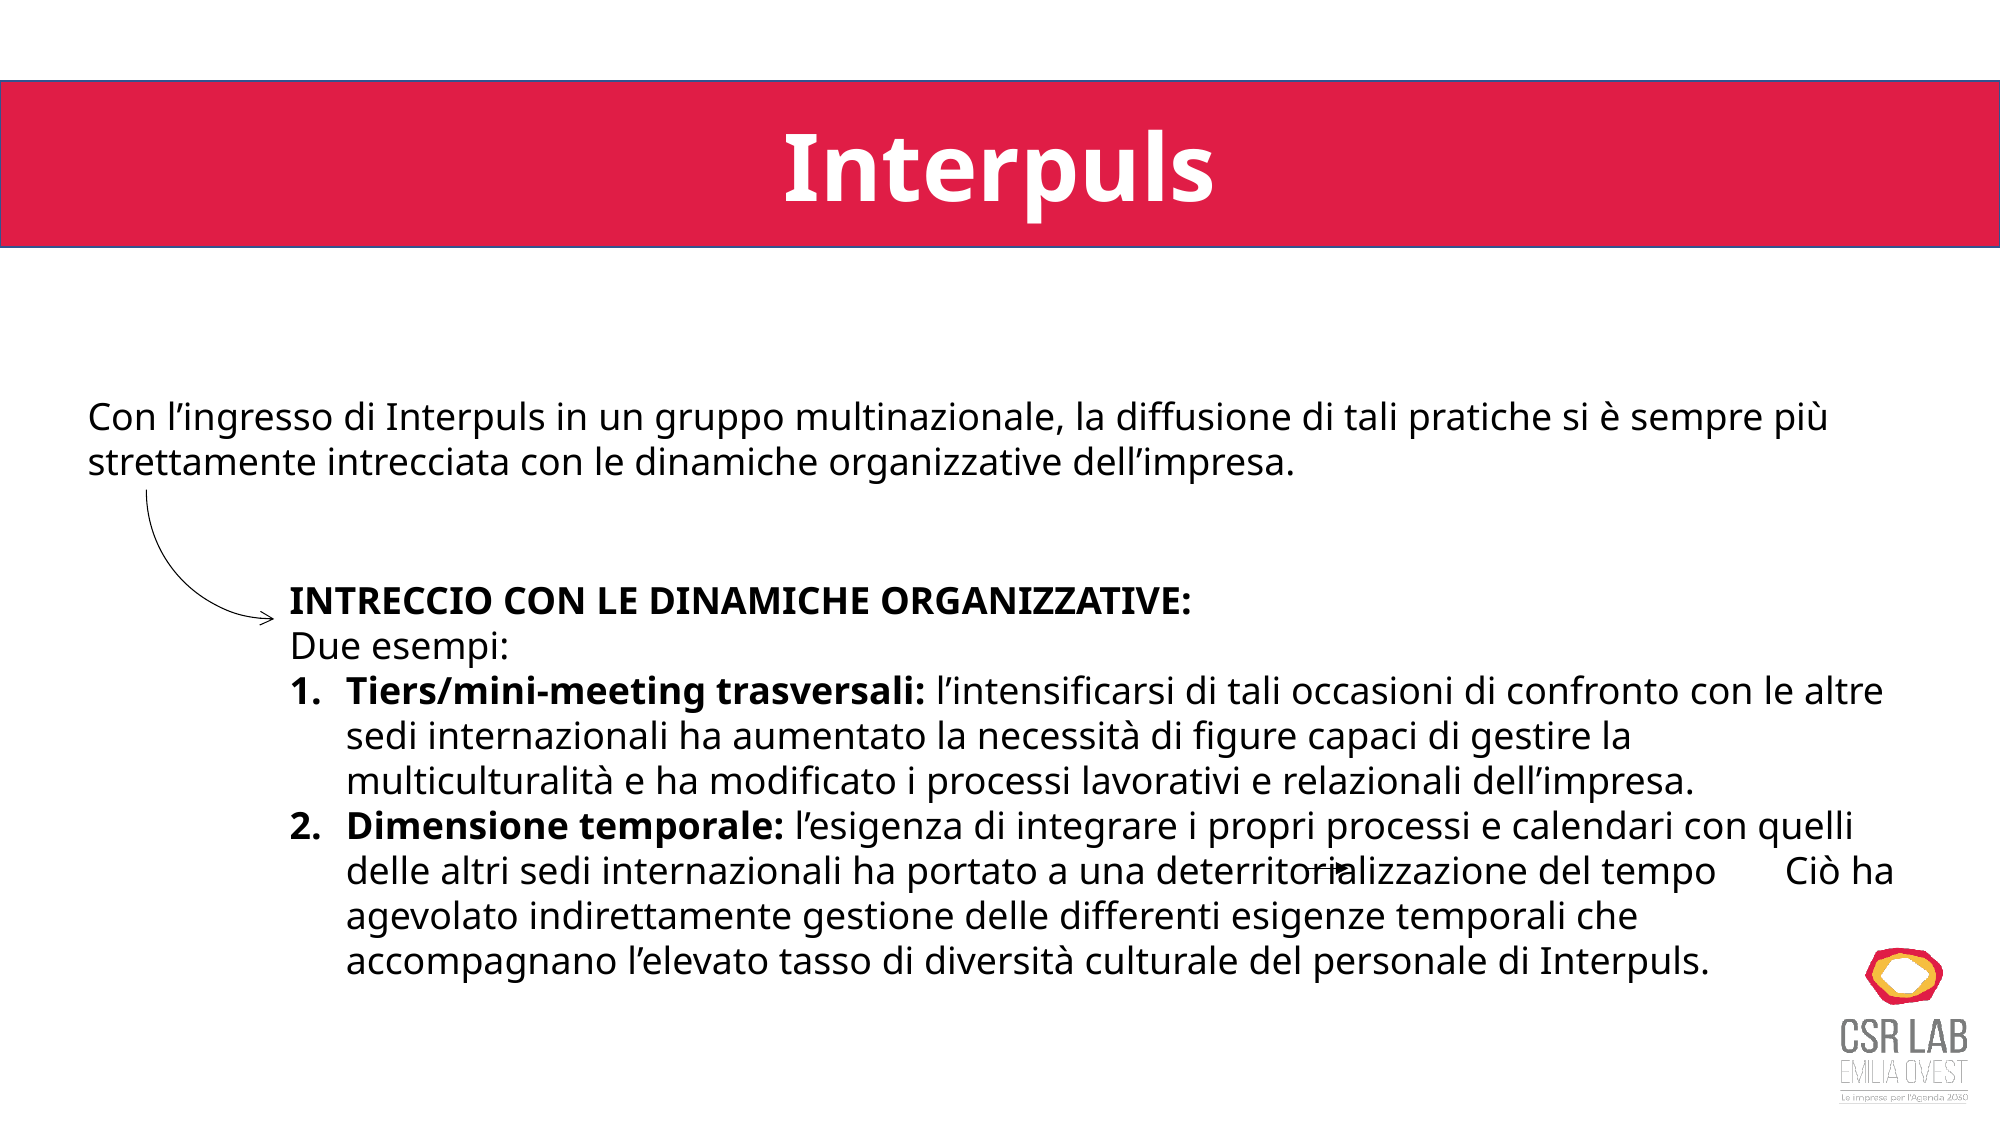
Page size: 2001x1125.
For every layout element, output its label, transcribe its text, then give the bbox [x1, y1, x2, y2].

text_box INTRECCIO CON LE DINAMICHE ORGANIZZATIVE: Due esempi: Tiers/mini-meeting trasversali: l’intensificarsi di tali occasioni di confronto con le altre sedi internazionali ha aumentato la necessità di figure capaci di gestire la multiculturalità e ha modificato i processi lavorativi e relazionali dell’impresa. Dimensione temporale: l’esigenza di integrare i propri processi e calendari con quelli delle altri sedi internazionali ha portato a una deterritorializzazione del tempo Ciò ha agevolato indirettamente gestione delle differenti esigenze temporali che accompagnano l’elevato tasso di diversità culturale del personale di Interpuls. [274, 569, 1918, 990]
text_box Interpuls [0, 81, 2000, 247]
text_box [145, 489, 275, 626]
picture [1807, 929, 1999, 1123]
text_box Con l’ingresso di Interpuls in un gruppo multinazionale, la diffusione di tali pratiche si è sempre più strettamente intrecciata con le dinamiche organizzative dell’impresa. [72, 385, 1915, 491]
